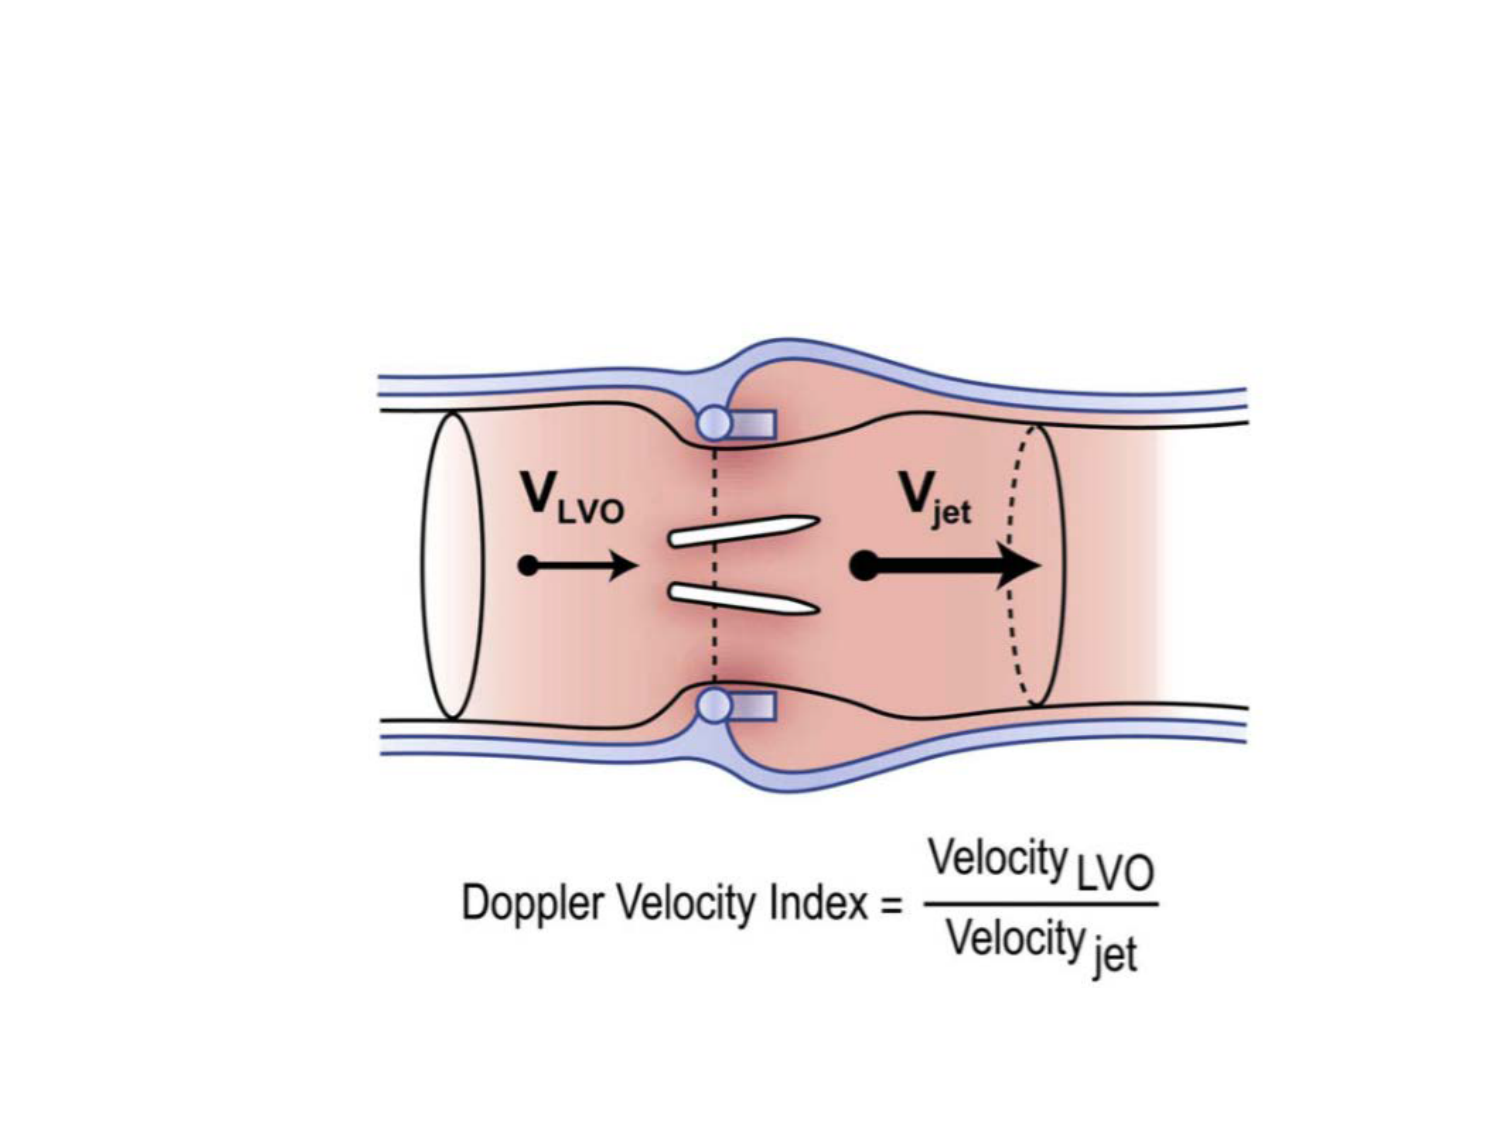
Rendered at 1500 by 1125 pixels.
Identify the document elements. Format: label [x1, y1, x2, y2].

list [312, 255, 1322, 988]
